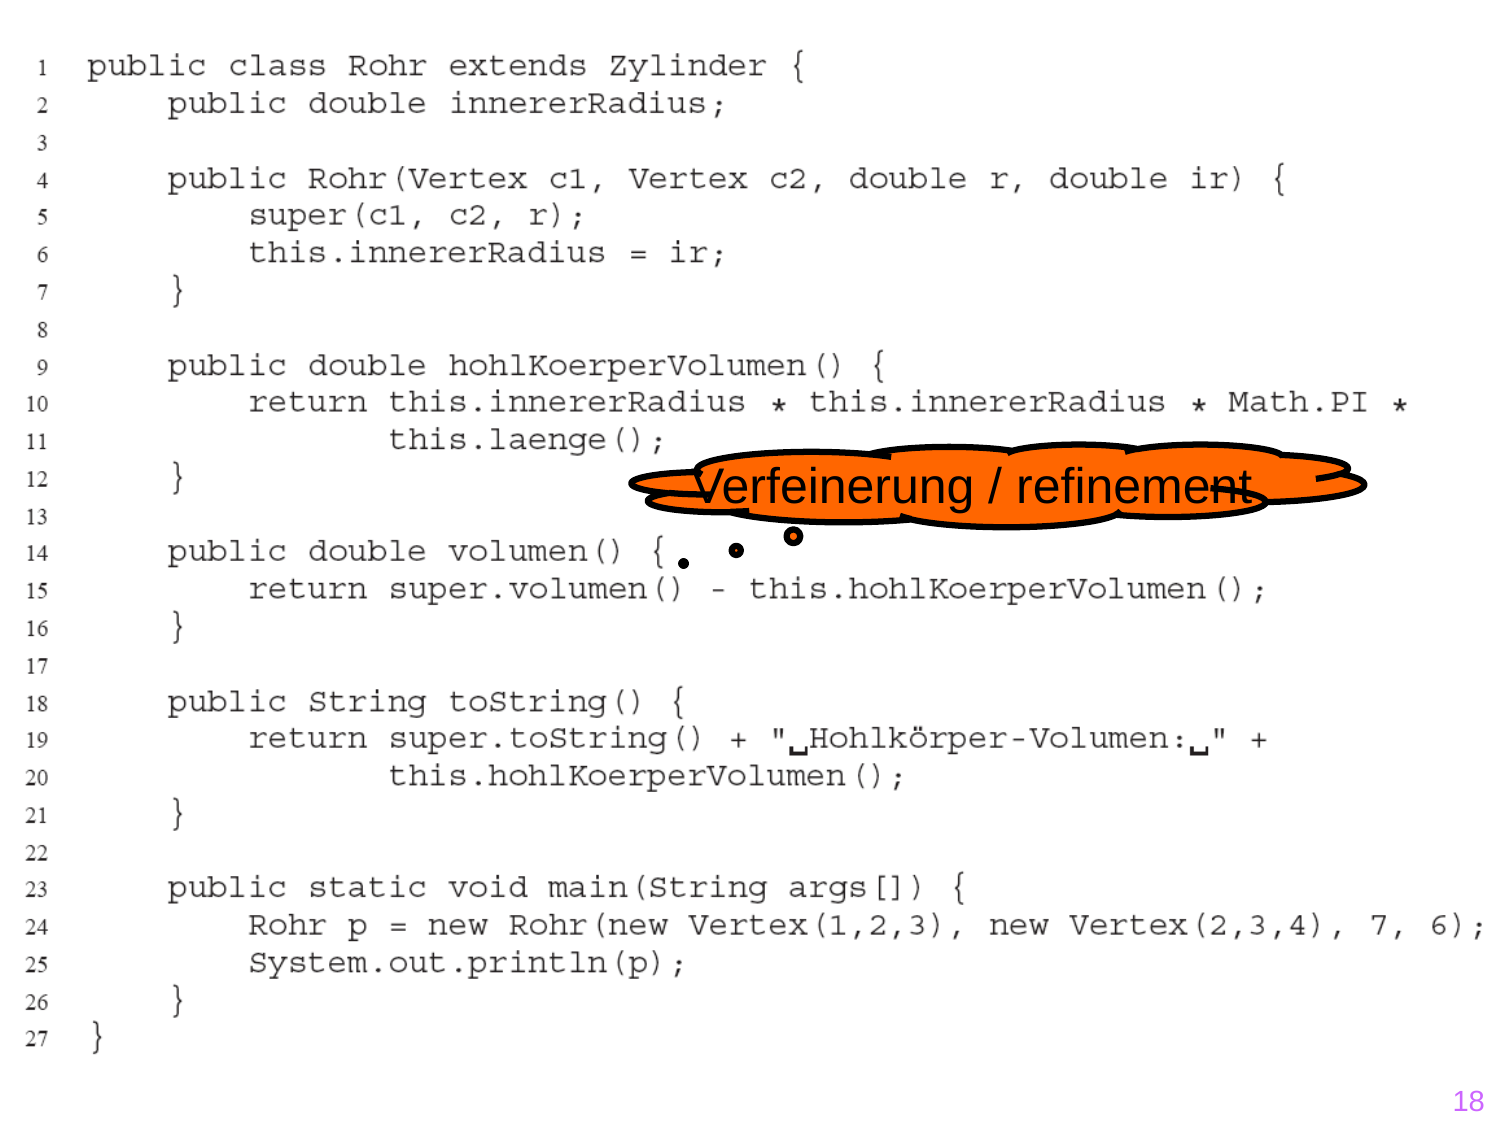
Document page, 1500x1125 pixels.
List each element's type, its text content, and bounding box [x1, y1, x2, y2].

slide_number 18 [1187, 1069, 1500, 1125]
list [0, 30, 1500, 1062]
